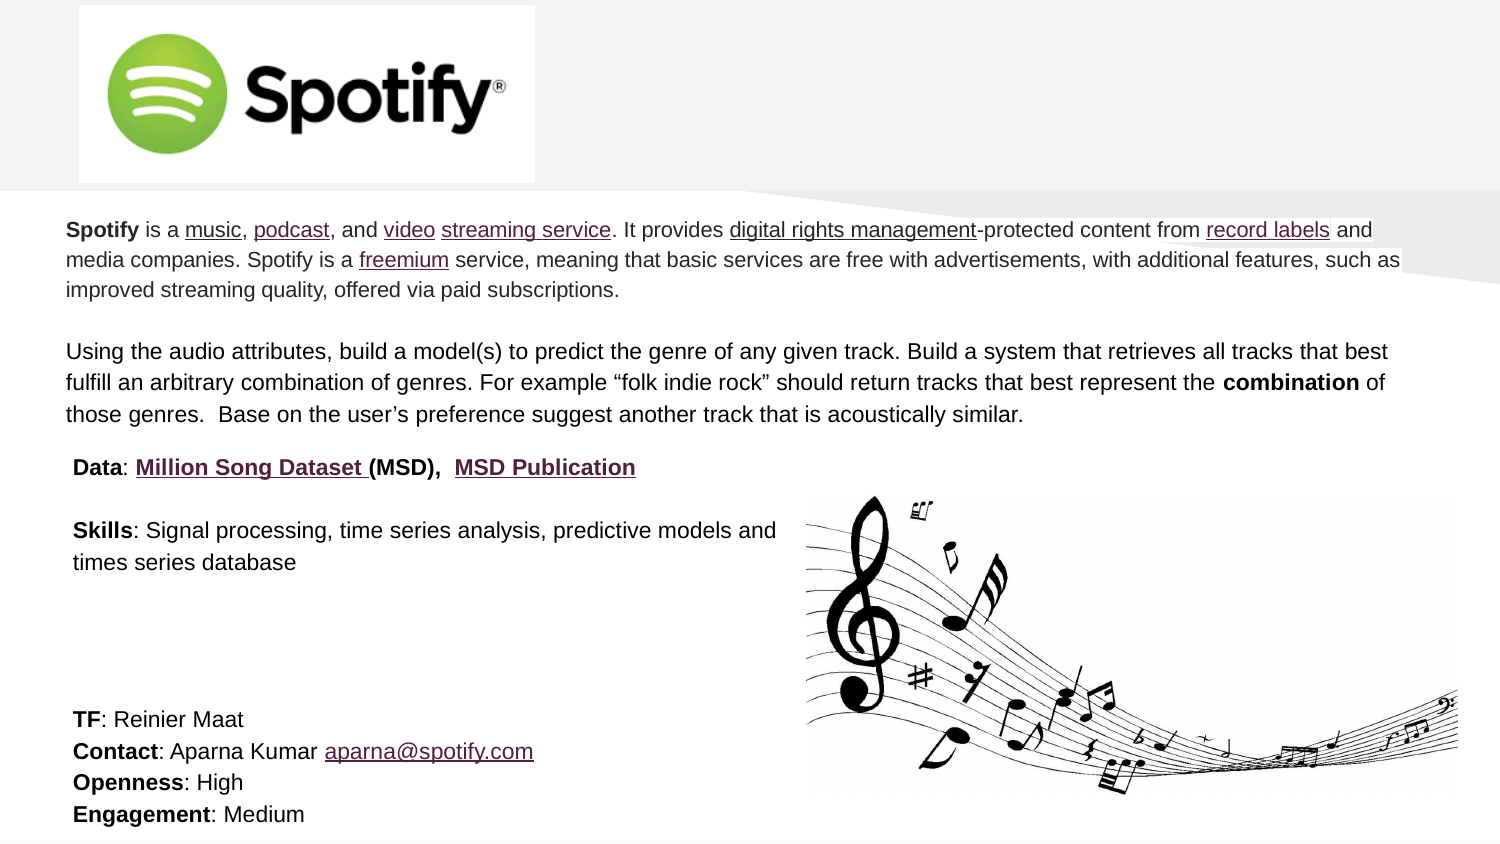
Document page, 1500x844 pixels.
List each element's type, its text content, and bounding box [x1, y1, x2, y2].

list Data: Million Song Dataset (MSD), MSD Publication Skills: Signal processing, time series analysis, predictive models and times series database TF: Reinier Maat Contact: Aparna Kumar aparna@spotify.com Openness: High Engagement: Medium [57, 433, 820, 844]
list Spotify is a music, podcast, and video streaming service. It provides digital rights management-protected content from record labels and media companies. Spotify is a freemium service, meaning that basic services are free with advertisements, with additional features, such as improved streaming quality, offered via paid subscriptions. Using the audio attributes, build a model(s) to predict the genre of any given track. Build a system that retrieves all tracks that best fulfill an arbitrary combination of genres. For example “folk indie rock” should return tracks that best represent the combination of those genres. Base on the user’s preference suggest another track that is acoustically similar. [50, 196, 1425, 835]
picture [79, 5, 535, 183]
picture [805, 495, 1458, 795]
